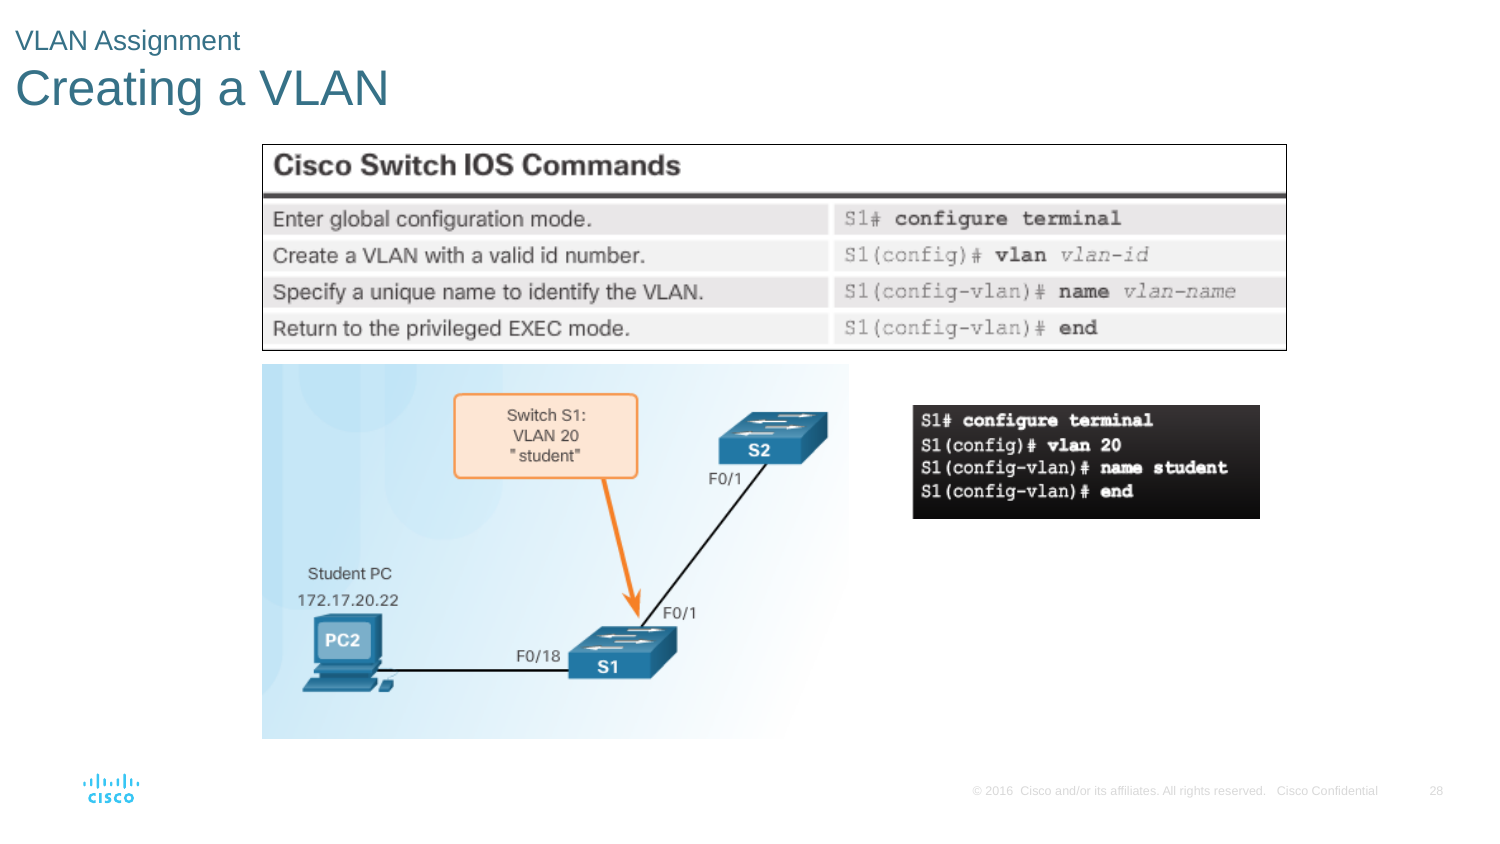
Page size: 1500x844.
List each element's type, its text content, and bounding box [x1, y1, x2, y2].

title VLAN Assignment Creating a VLAN [0, 6, 1500, 131]
picture [912, 405, 1260, 520]
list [261, 363, 849, 739]
picture [261, 143, 1287, 352]
